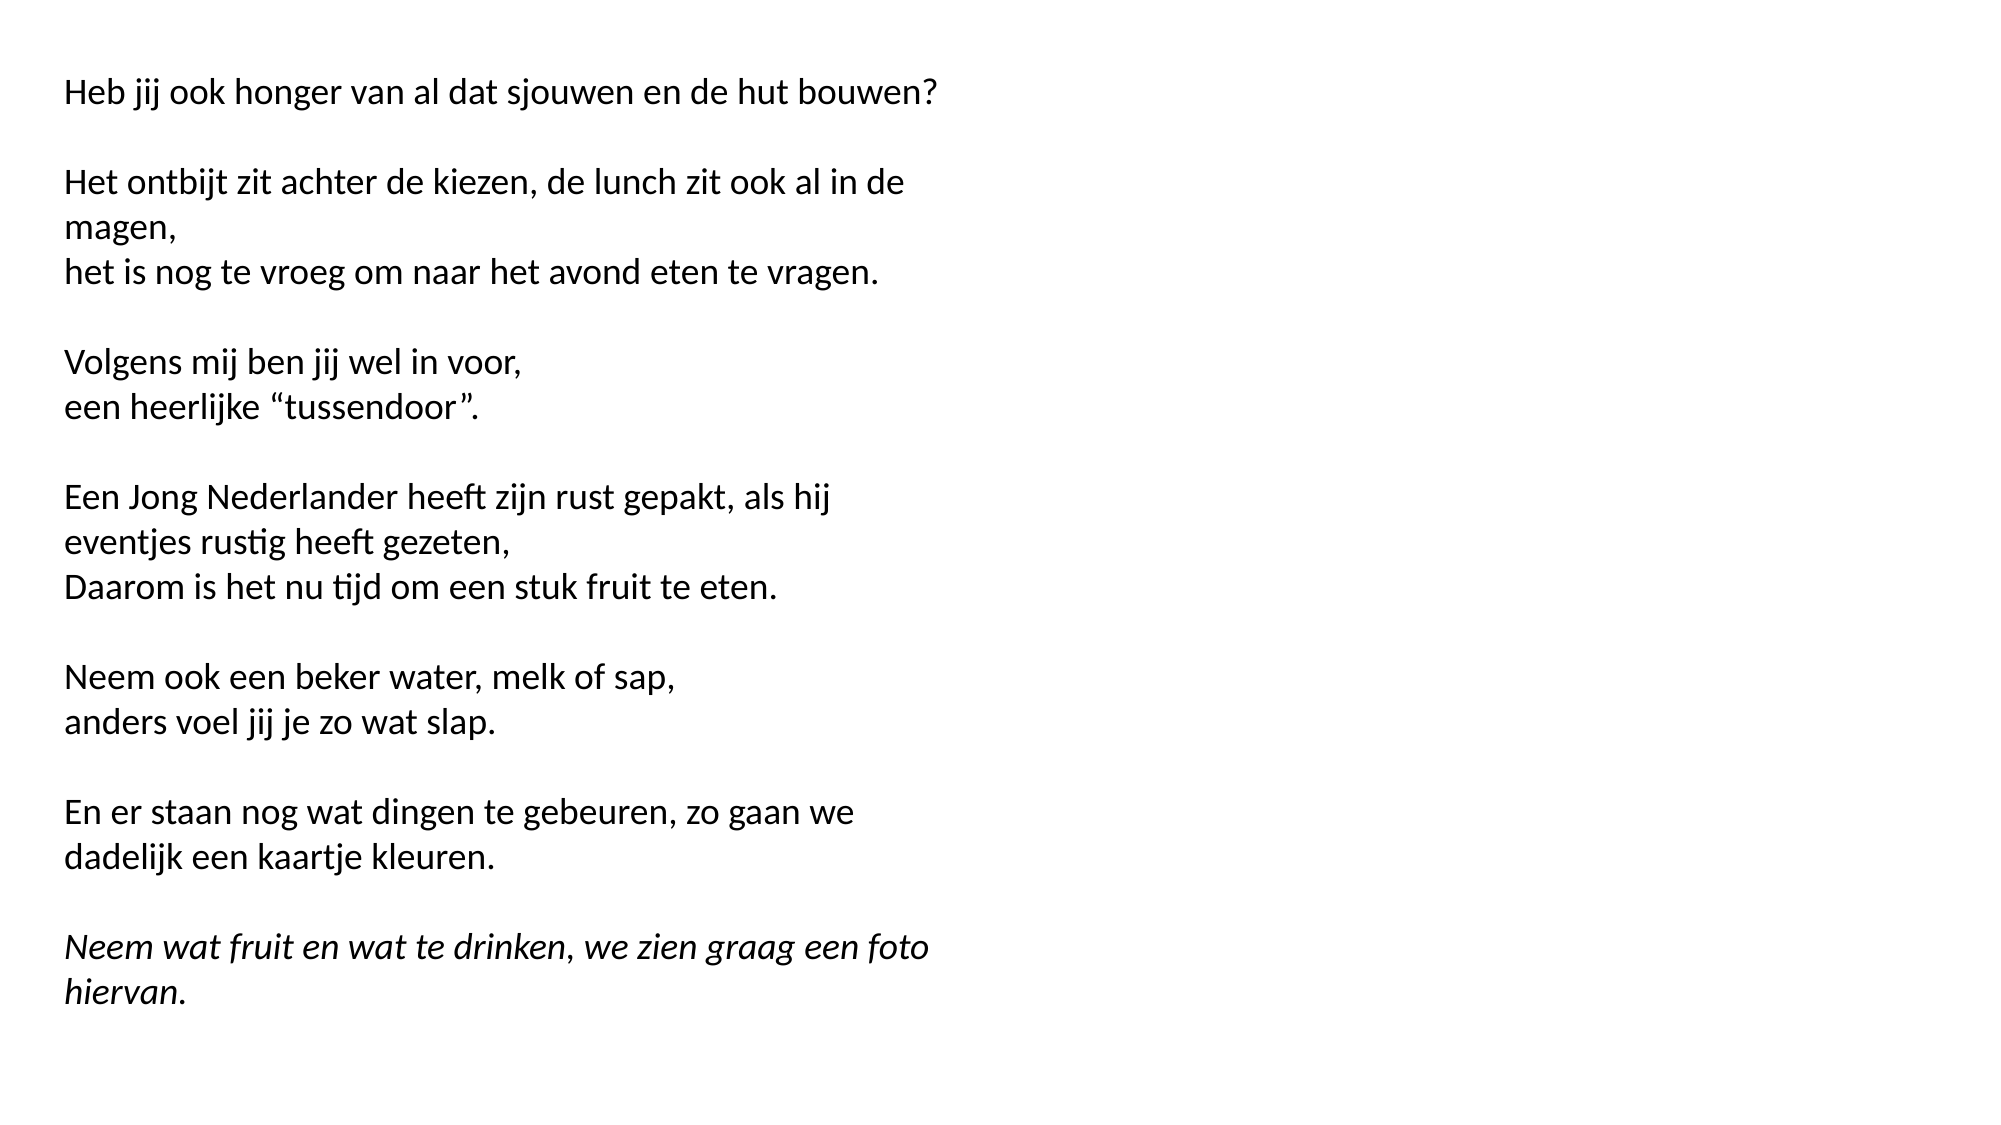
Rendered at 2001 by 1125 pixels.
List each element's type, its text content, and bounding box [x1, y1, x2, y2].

text_box Heb jij ook honger van al dat sjouwen en de hut bouwen? Het ontbijt zit achter de kiezen, de lunch zit ook al in de magen, het is nog te vroeg om naar het avond eten te vragen. Volgens mij ben jij wel in voor, een heerlijke “tussendoor”. Een Jong Nederlander heeft zijn rust gepakt, als hij eventjes rustig heeft gezeten, Daarom is het nu tijd om een stuk fruit te eten. Neem ook een beker water, melk of sap, anders voel jij je zo wat slap. En er staan nog wat dingen te gebeuren, zo gaan we dadelijk een kaartje kleuren. Neem wat fruit en wat te drinken, we zien graag een foto hiervan. [49, 59, 957, 1125]
